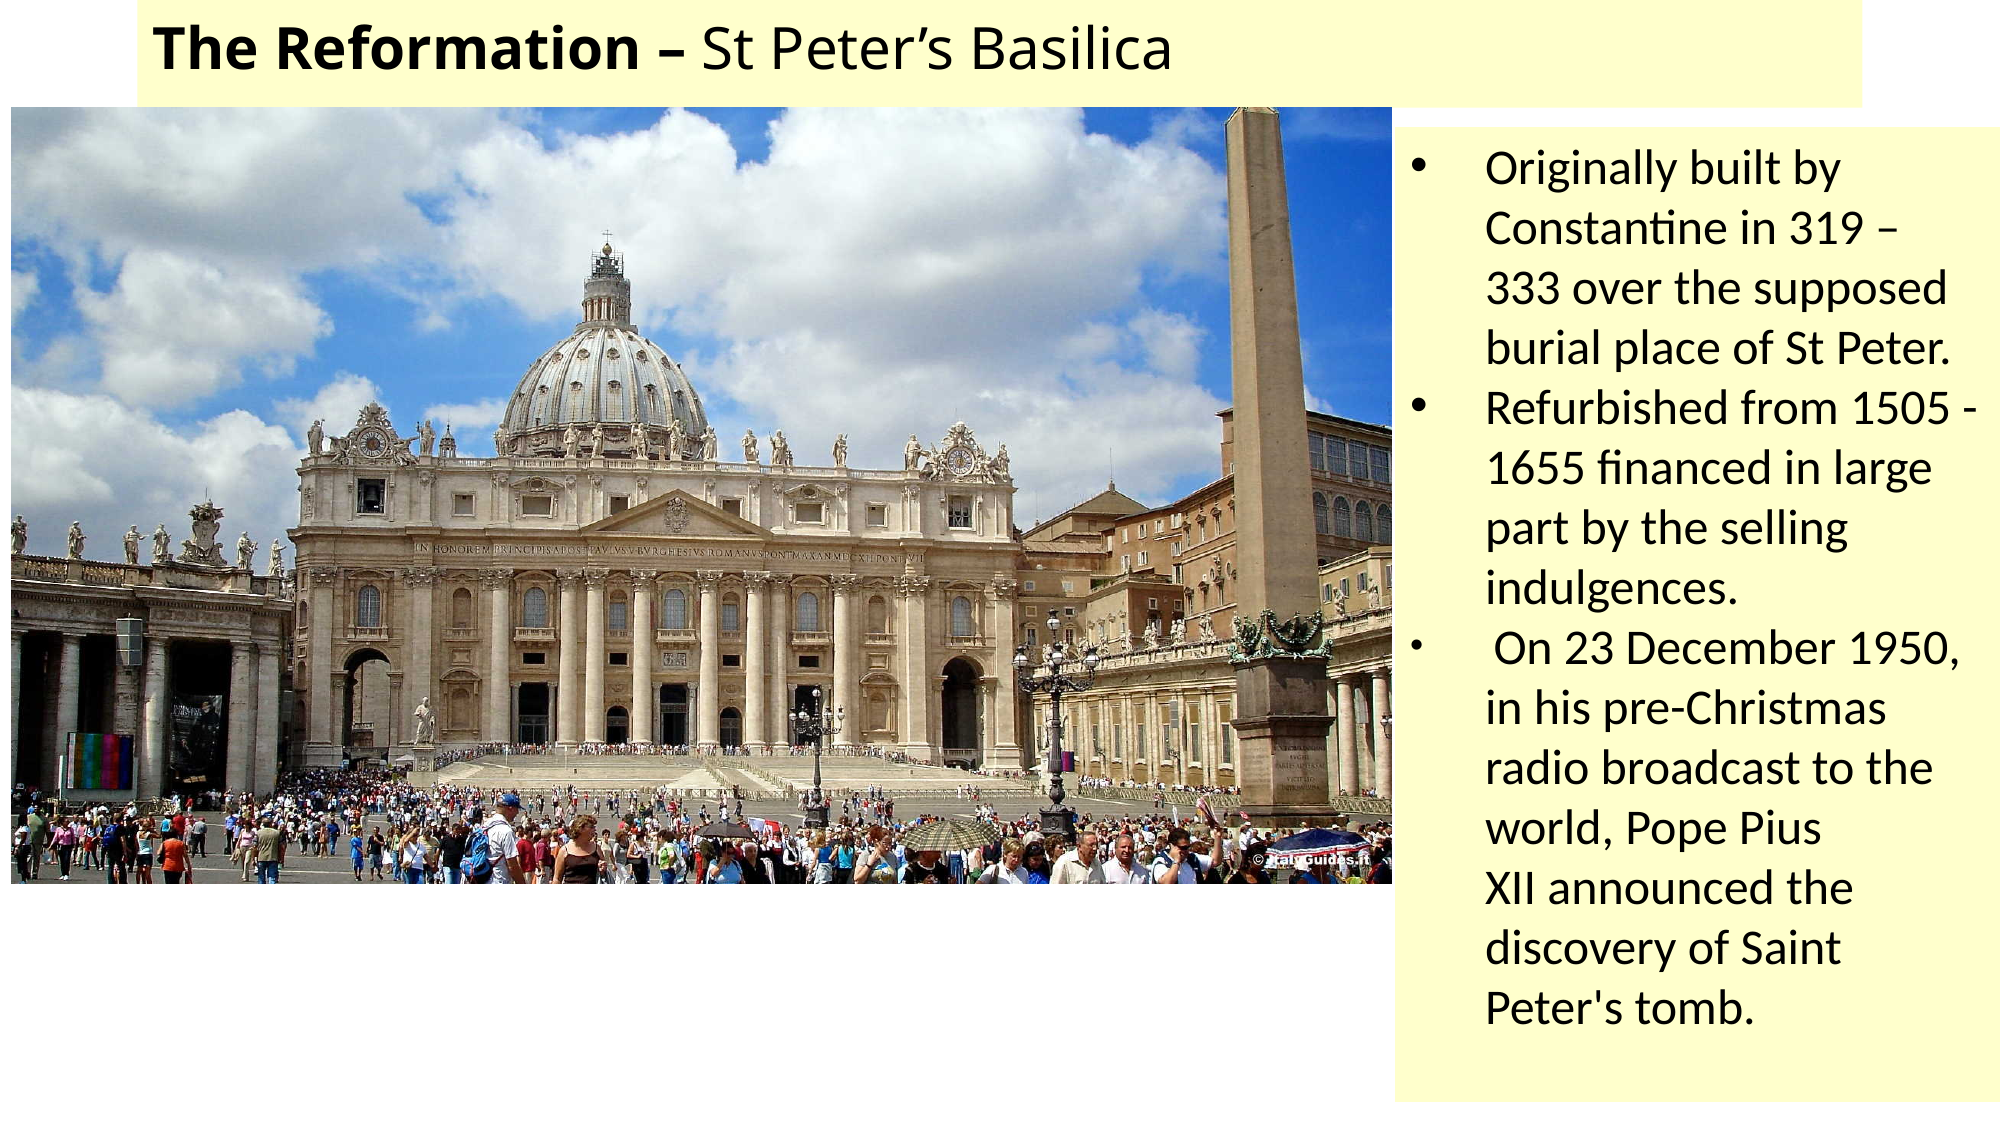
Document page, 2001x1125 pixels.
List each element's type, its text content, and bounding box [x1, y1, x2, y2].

text_box Originally built by Constantine in 319 – 333 over the supposed burial place of St Peter. Refurbished from 1505 -1655 financed in large part by the selling indulgences. On 23 December 1950, in his pre-Christmas radio broadcast to the world, Pope Pius XII announced the discovery of Saint Peter's tomb. [1395, 127, 2000, 1102]
picture [11, 107, 1392, 884]
title The Reformation – St Peter’s Basilica [137, 0, 1863, 108]
